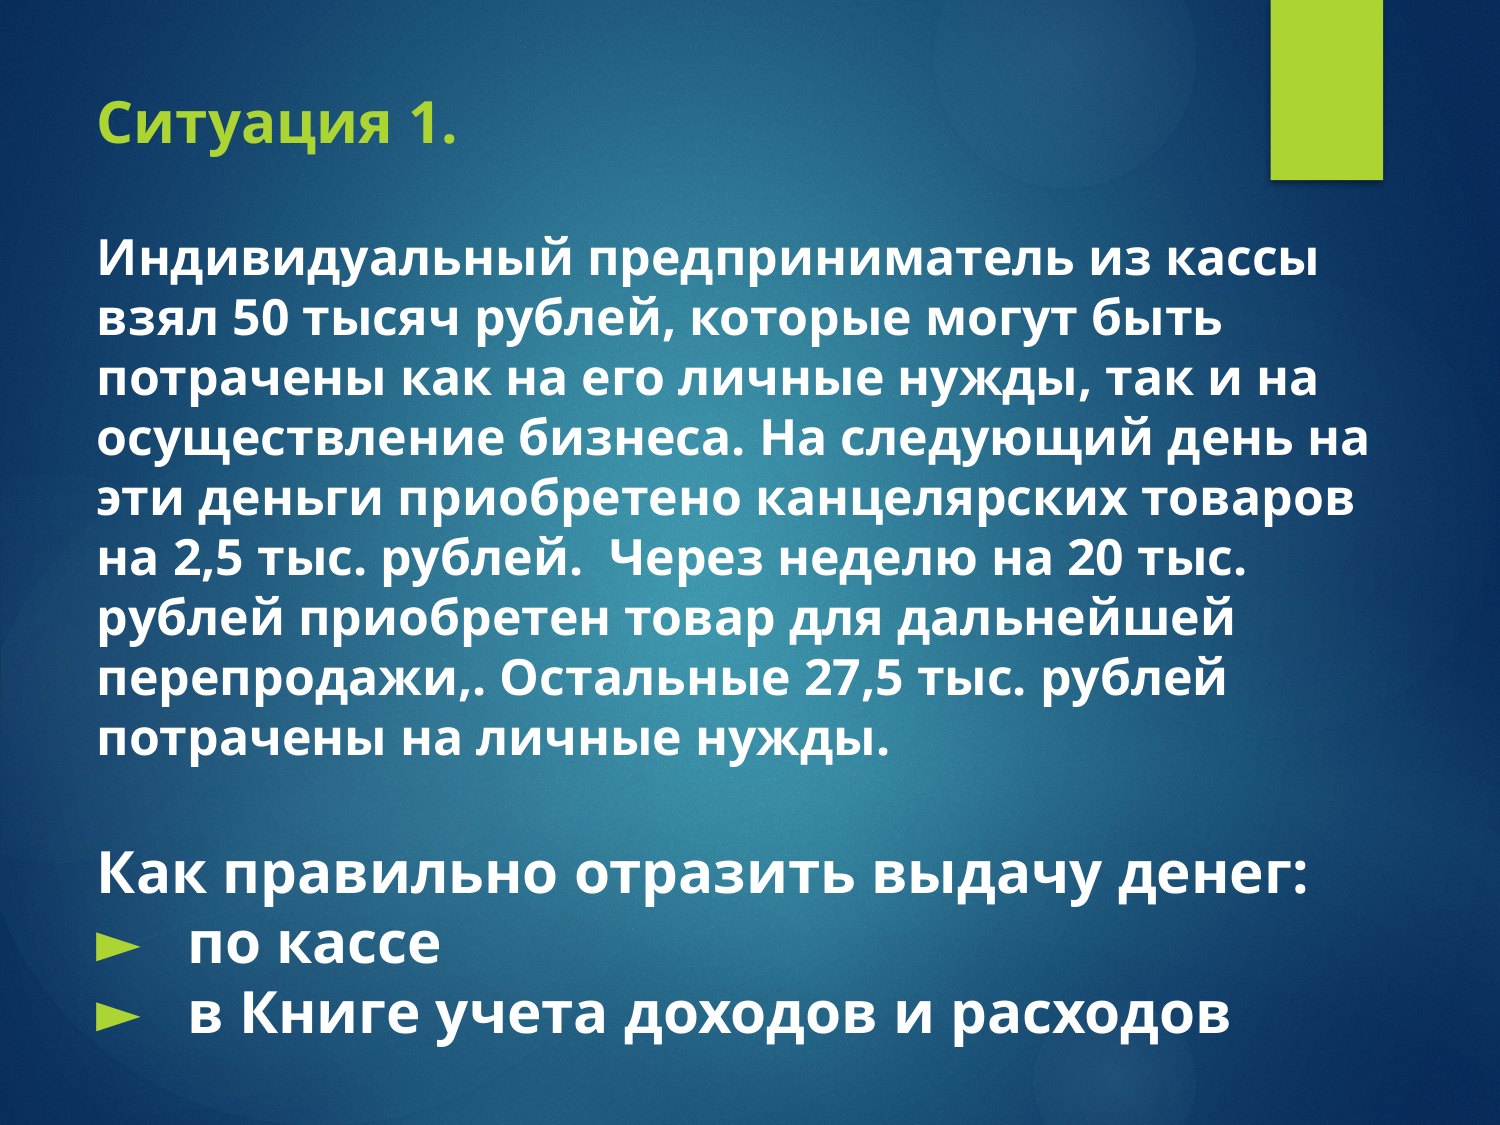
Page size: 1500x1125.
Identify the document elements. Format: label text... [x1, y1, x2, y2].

text_box Ситуация 1. Индивидуальный предприниматель из кассы взял 50 тысяч рублей, которые могут быть потрачены как на его личные нужды, так и на осуществление бизнеса. На следующий день на эти деньги приобретено канцелярских товаров на 2,5 тыс. рублей. Через неделю на 20 тыс. рублей приобретен товар для дальнейшей перепродажи,. Остальные 27,5 тыс. рублей потрачены на личные нужды. Как правильно отразить выдачу денег: по кассе в Книге учета доходов и расходов [82, 78, 1418, 1053]
